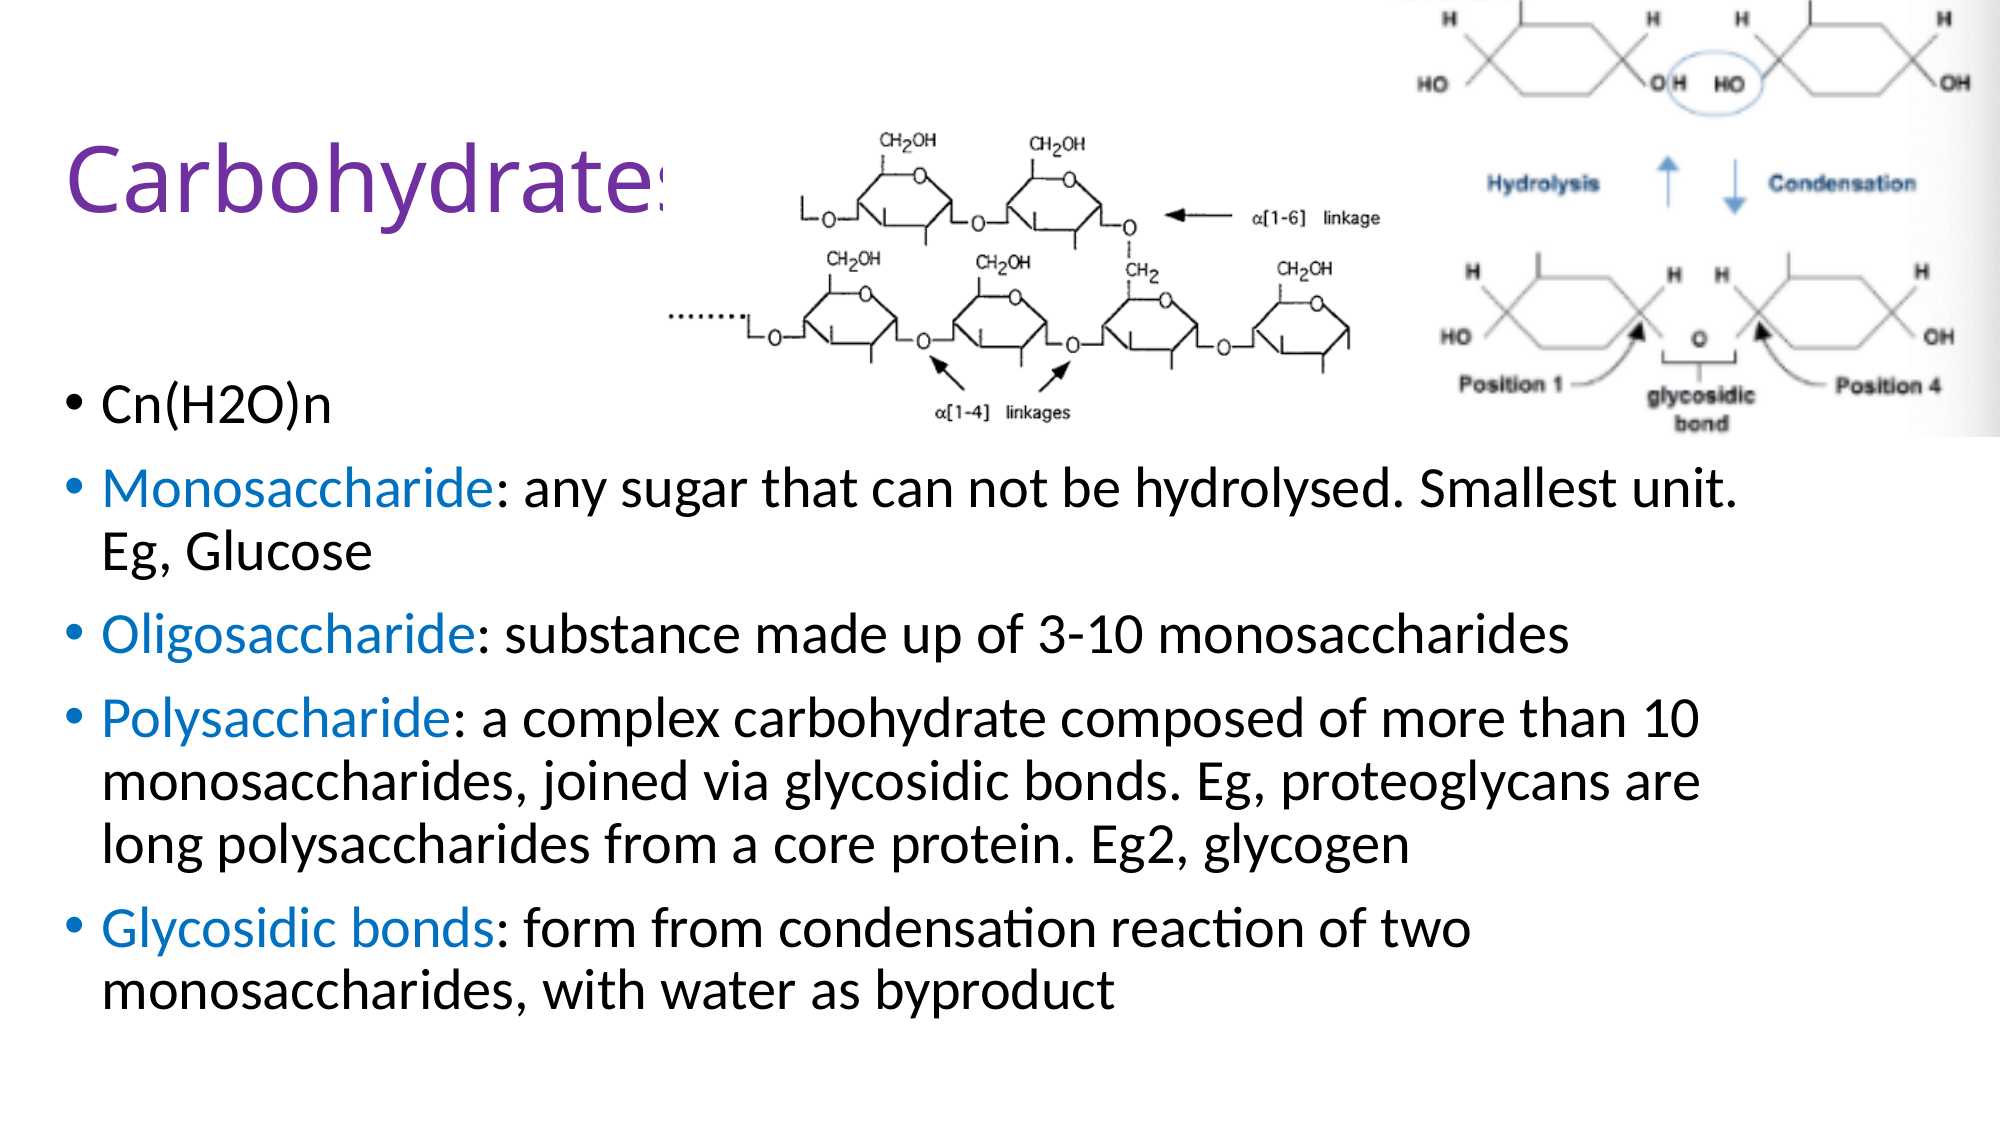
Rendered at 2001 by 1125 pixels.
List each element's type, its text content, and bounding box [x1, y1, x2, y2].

list Cn(H2O)n Monosaccharide: any sugar that can not be hydrolysed. Smallest unit. Eg, Glucose Oligosaccharide: substance made up of 3-10 monosaccharides Polysaccharide: a complex carbohydrate composed of more than 10 monosaccharides, joined via glycosidic bonds. Eg, proteoglycans are long polysaccharides from a core protein. Eg2, glycogen Glycosidic bonds: form from condensation reaction of two monosaccharides, with water as byproduct [49, 366, 1775, 1080]
picture [663, 0, 2000, 437]
title Carbohydrates: [49, 74, 1389, 292]
